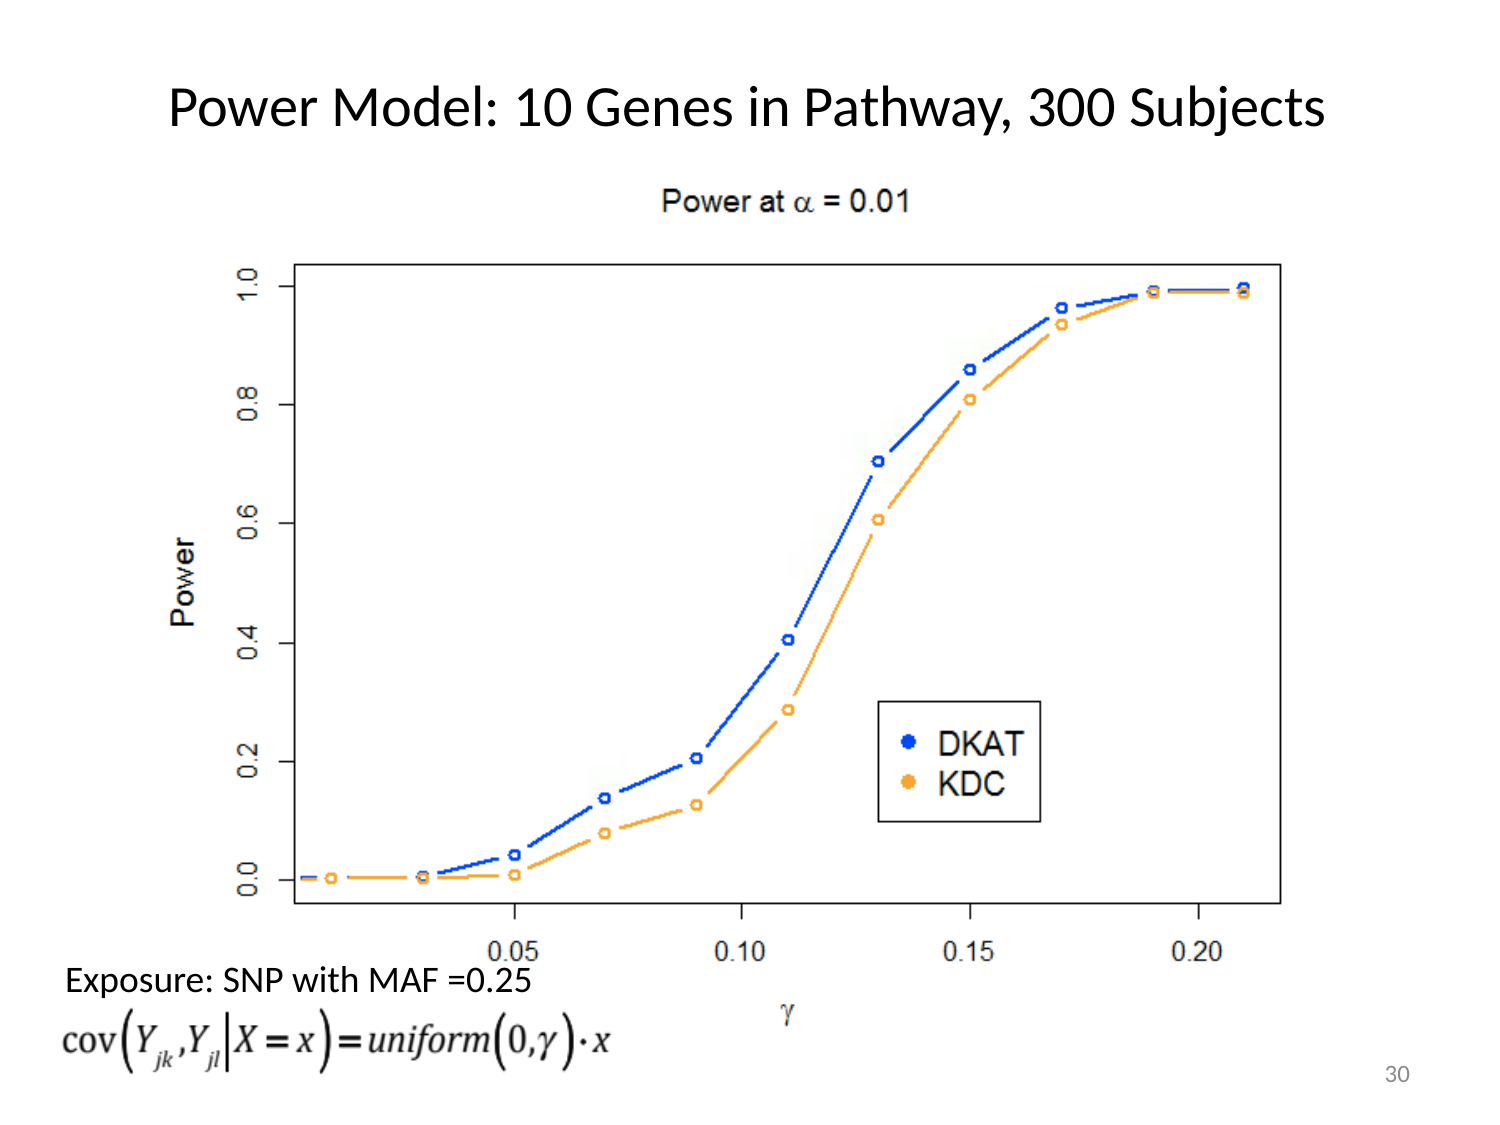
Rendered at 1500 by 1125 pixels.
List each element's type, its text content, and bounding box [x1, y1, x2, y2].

text_box Exposure: SNP with MAF =0.25 [50, 947, 164, 1008]
slide_number 30 [1074, 1042, 1425, 1103]
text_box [59, 1004, 615, 1076]
picture [169, 144, 1335, 1043]
text_box Power Model: 10 Genes in Pathway, 300 Subjects [153, 60, 1343, 146]
